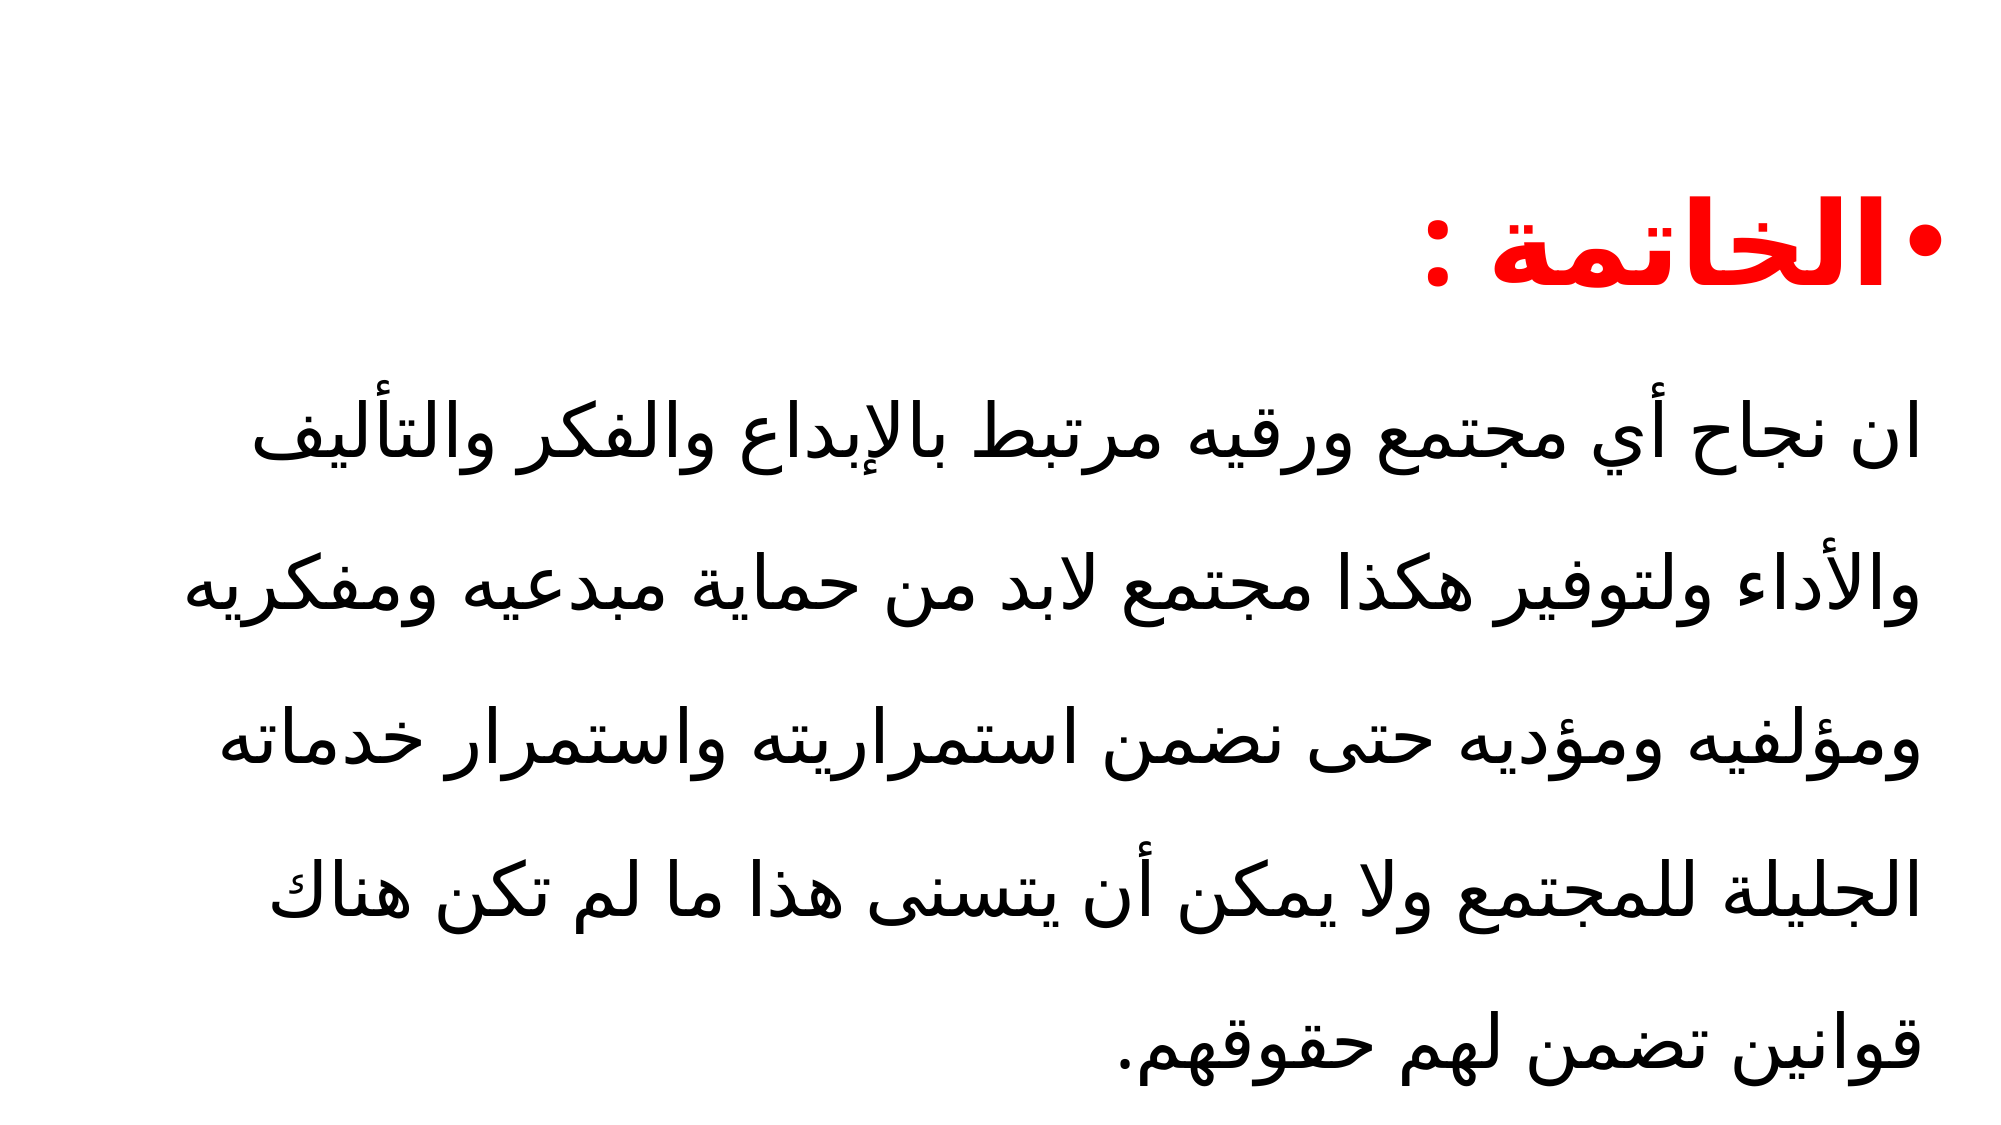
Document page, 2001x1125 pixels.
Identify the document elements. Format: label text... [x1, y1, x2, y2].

list الخاتمة : ان نجاح أي مجتمع ورقيه مرتبط بالإبداع والفكر والتأليف والأداء ولتوفير هكذا مجتمع لابد من حماية مبدعيه ومفكريه ومؤلفيه ومؤديه حتى نضمن استمراريته واستمرار خدماته الجليلة للمجتمع ولا يمكن أن يتسنى هذا ما لم تكن هناك قوانين تضمن لهم حقوقهم. [59, 63, 1941, 1116]
